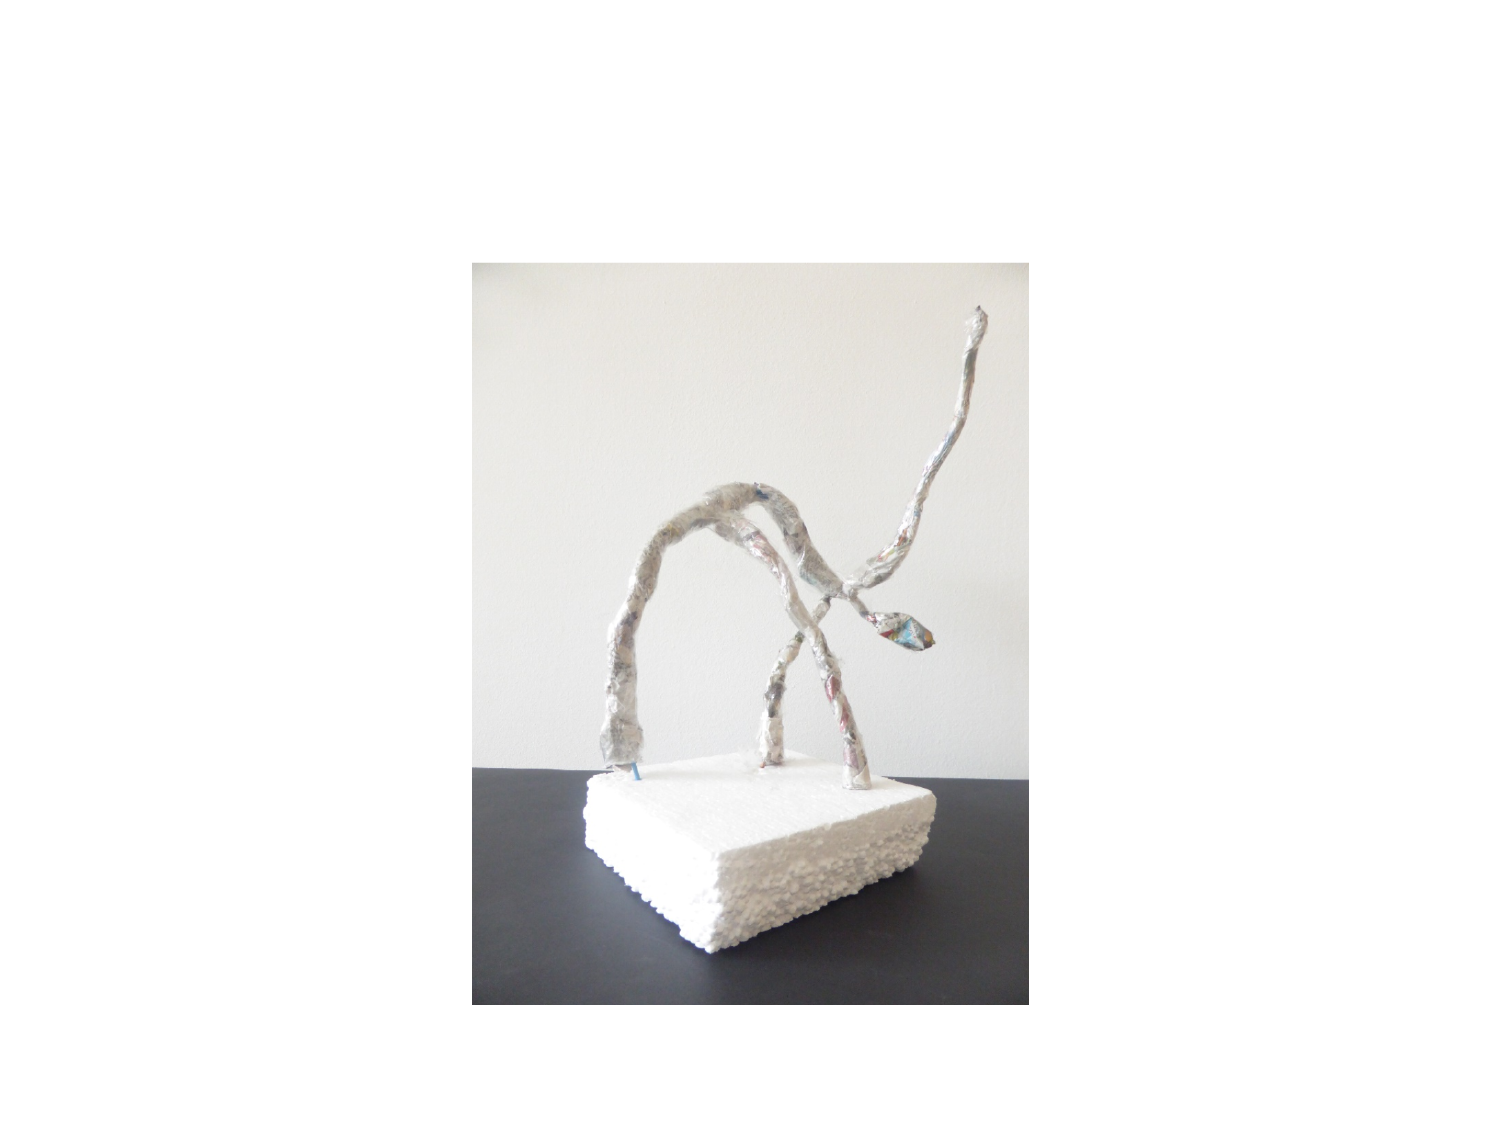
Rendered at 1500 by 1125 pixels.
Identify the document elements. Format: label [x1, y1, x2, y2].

picture [472, 263, 1029, 355]
picture [472, 913, 1029, 1004]
list [378, 355, 1122, 913]
